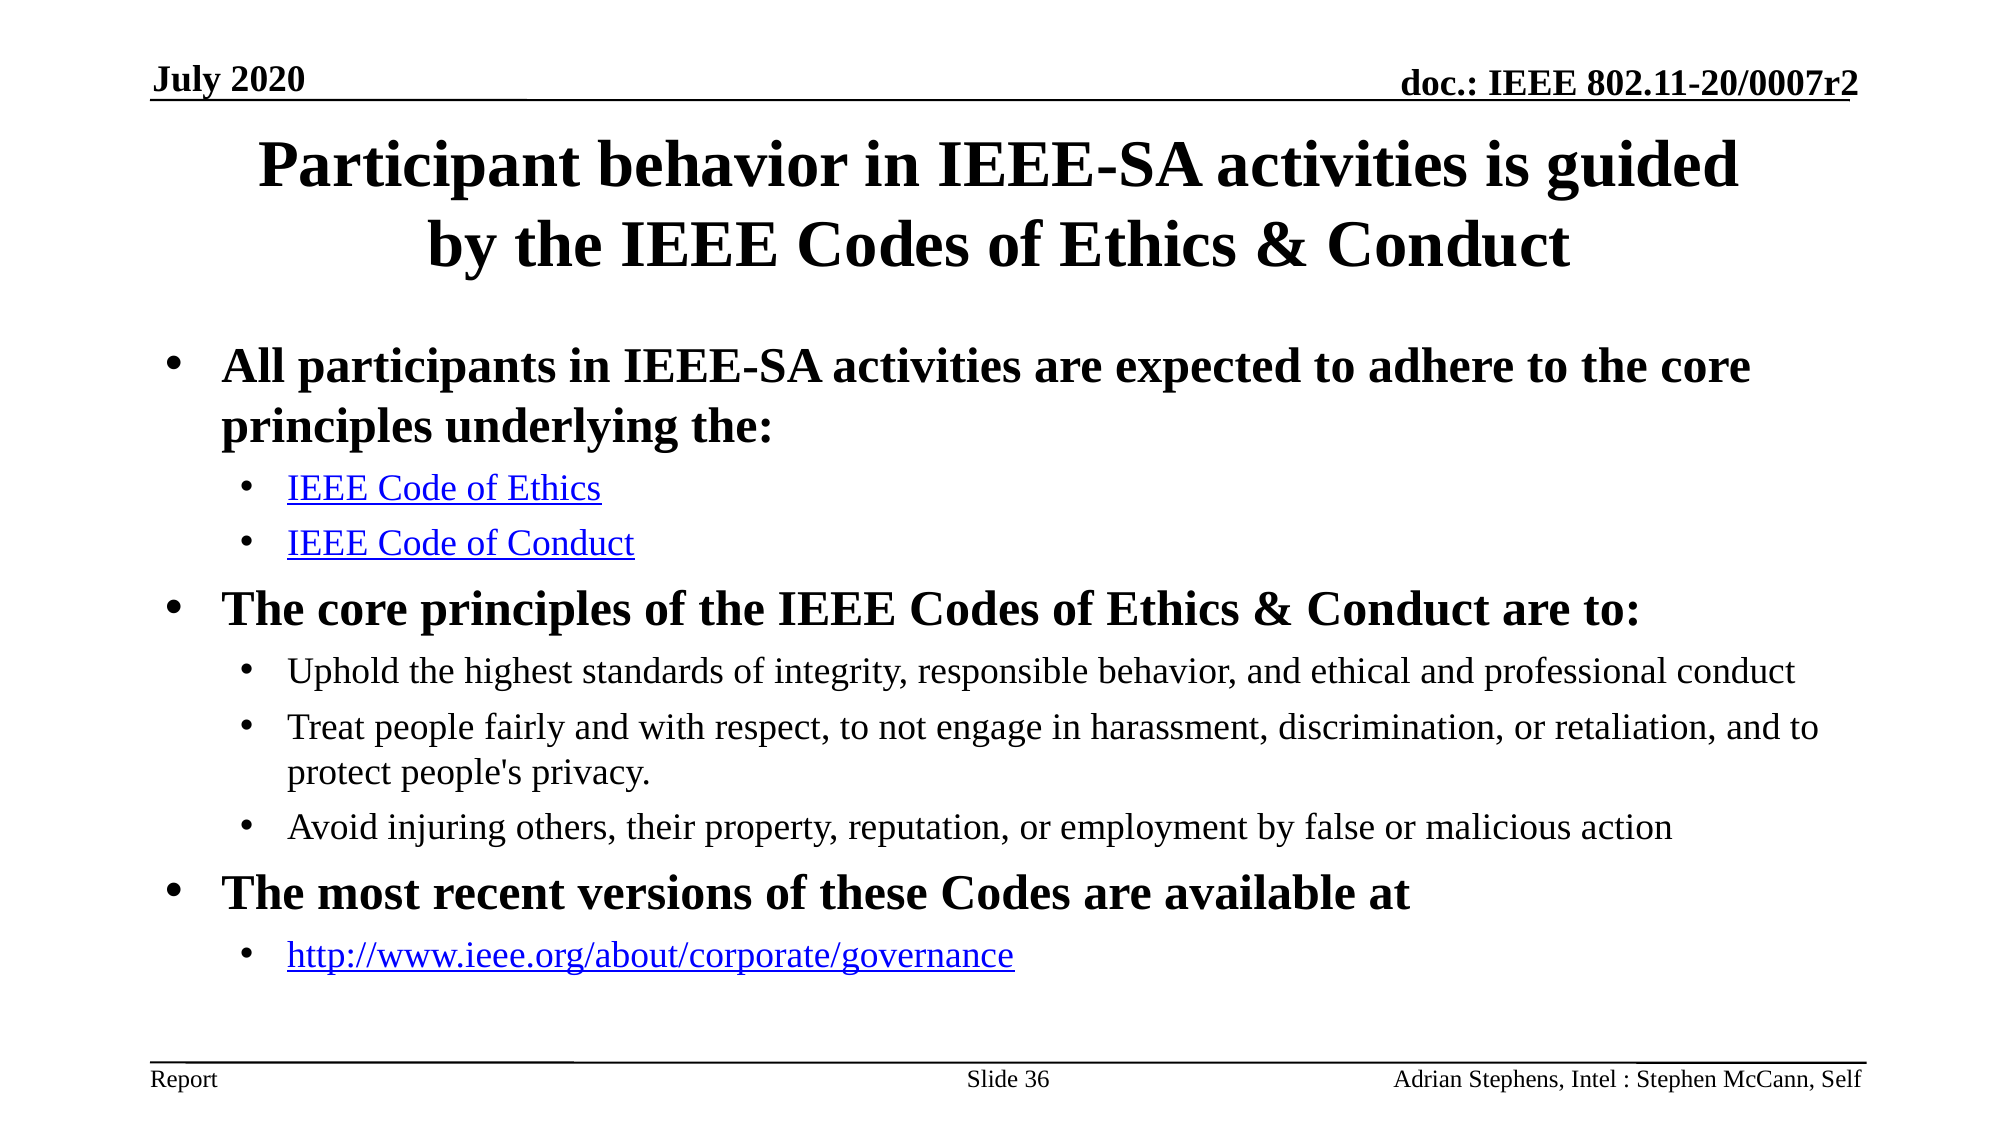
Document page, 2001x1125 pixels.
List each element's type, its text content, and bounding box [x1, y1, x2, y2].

list All participants in IEEE-SA activities are expected to adhere to the core principles underlying the: IEEE Code of Ethics IEEE Code of Conduct The core principles of the IEEE Codes of Ethics & Conduct are to: Uphold the highest standards of integrity, responsible behavior, and ethical and professional conduct Treat people fairly and with respect, to not engage in harassment, discrimination, or retaliation, and to protect people's privacy. Avoid injuring others, their property, reputation, or employment by false or malicious action The most recent versions of these Codes are available at http://www.ieee.org/about/corporate/governance [149, 324, 1850, 1000]
title Participant behavior in IEEE-SA activities is guided by the IEEE Codes of Ethics & Conduct [149, 112, 1850, 288]
footer Adrian Stephens, Intel : Stephen McCann, Self [1222, 1061, 1863, 1093]
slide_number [152, 54, 563, 100]
slide_number Slide 36 [950, 1061, 1067, 1123]
